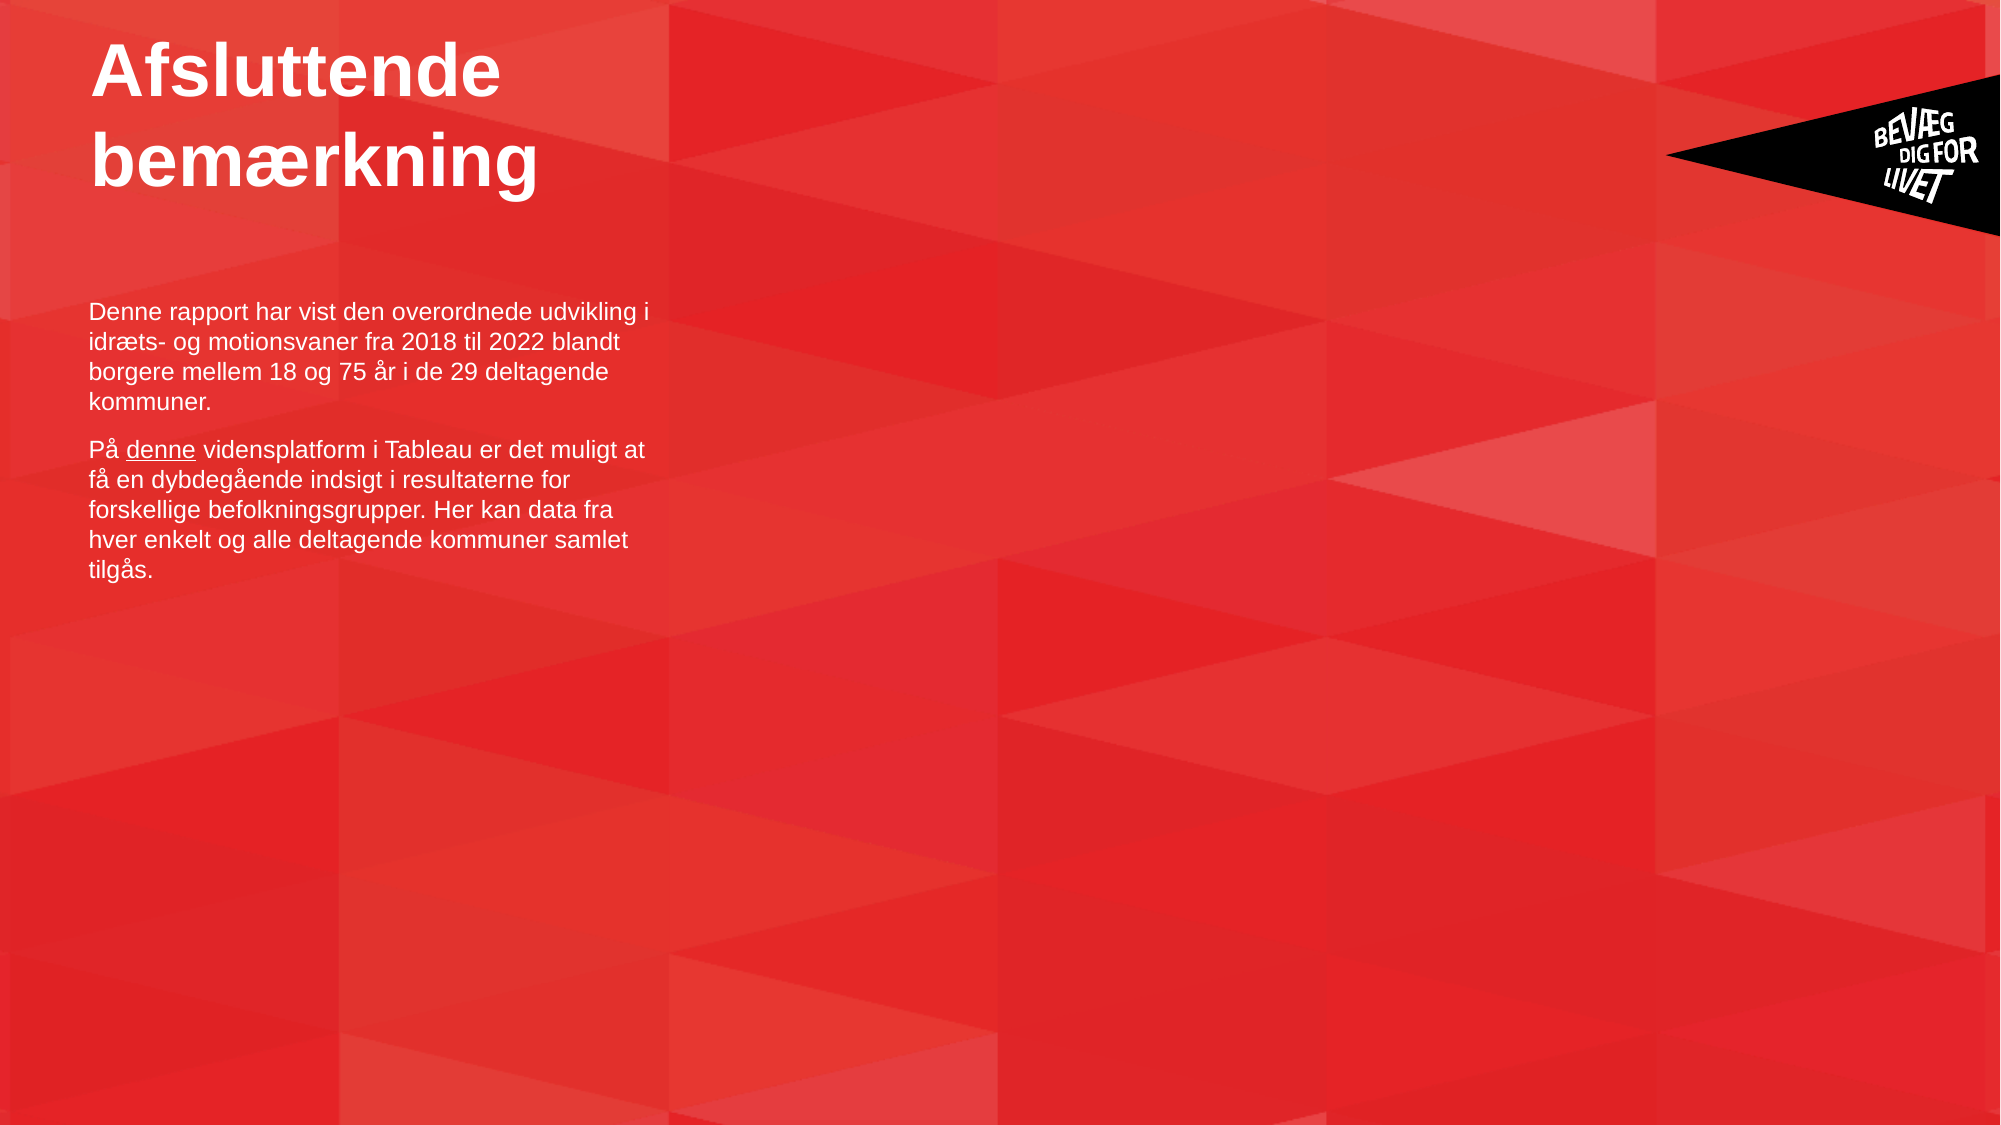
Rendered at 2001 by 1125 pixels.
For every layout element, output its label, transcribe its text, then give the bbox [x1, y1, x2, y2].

picture [0, 0, 2001, 1125]
list Denne rapport har vist den overordnede udvikling i idræts- og motionsvaner fra 2018 til 2022 blandt borgere mellem 18 og 75 år i de 29 deltagende kommuner. På denne vidensplatform i Tableau er det muligt at få en dybdegående indsigt i resultaterne for forskellige befolkningsgrupper. Her kan data fra hver enkelt og alle deltagende kommuner samlet tilgås. [88, 295, 654, 1007]
title Afsluttende bemærkning [90, 67, 823, 155]
